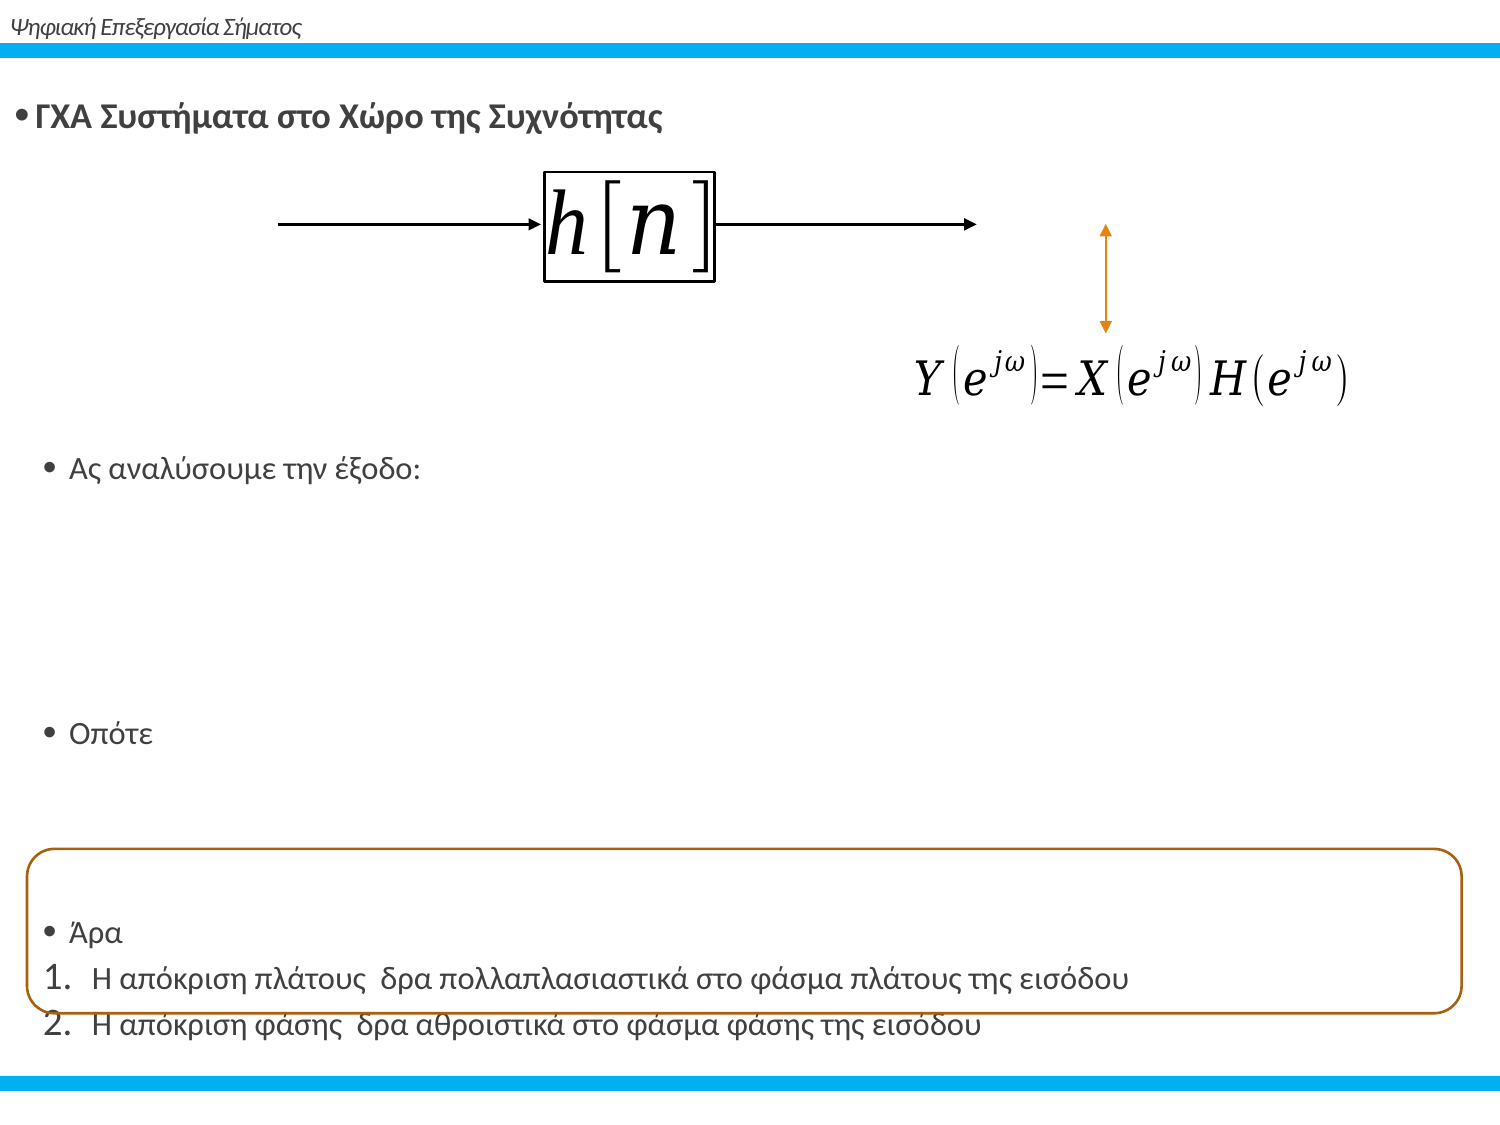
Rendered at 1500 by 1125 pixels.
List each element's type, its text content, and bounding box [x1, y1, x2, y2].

title Ψηφιακή Επεξεργασία Σήματος [0, 20, 1484, 43]
text_box [25, 847, 1463, 1015]
text_box [0, 1076, 1500, 1091]
text_box [0, 43, 1500, 58]
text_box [223, 158, 1349, 281]
